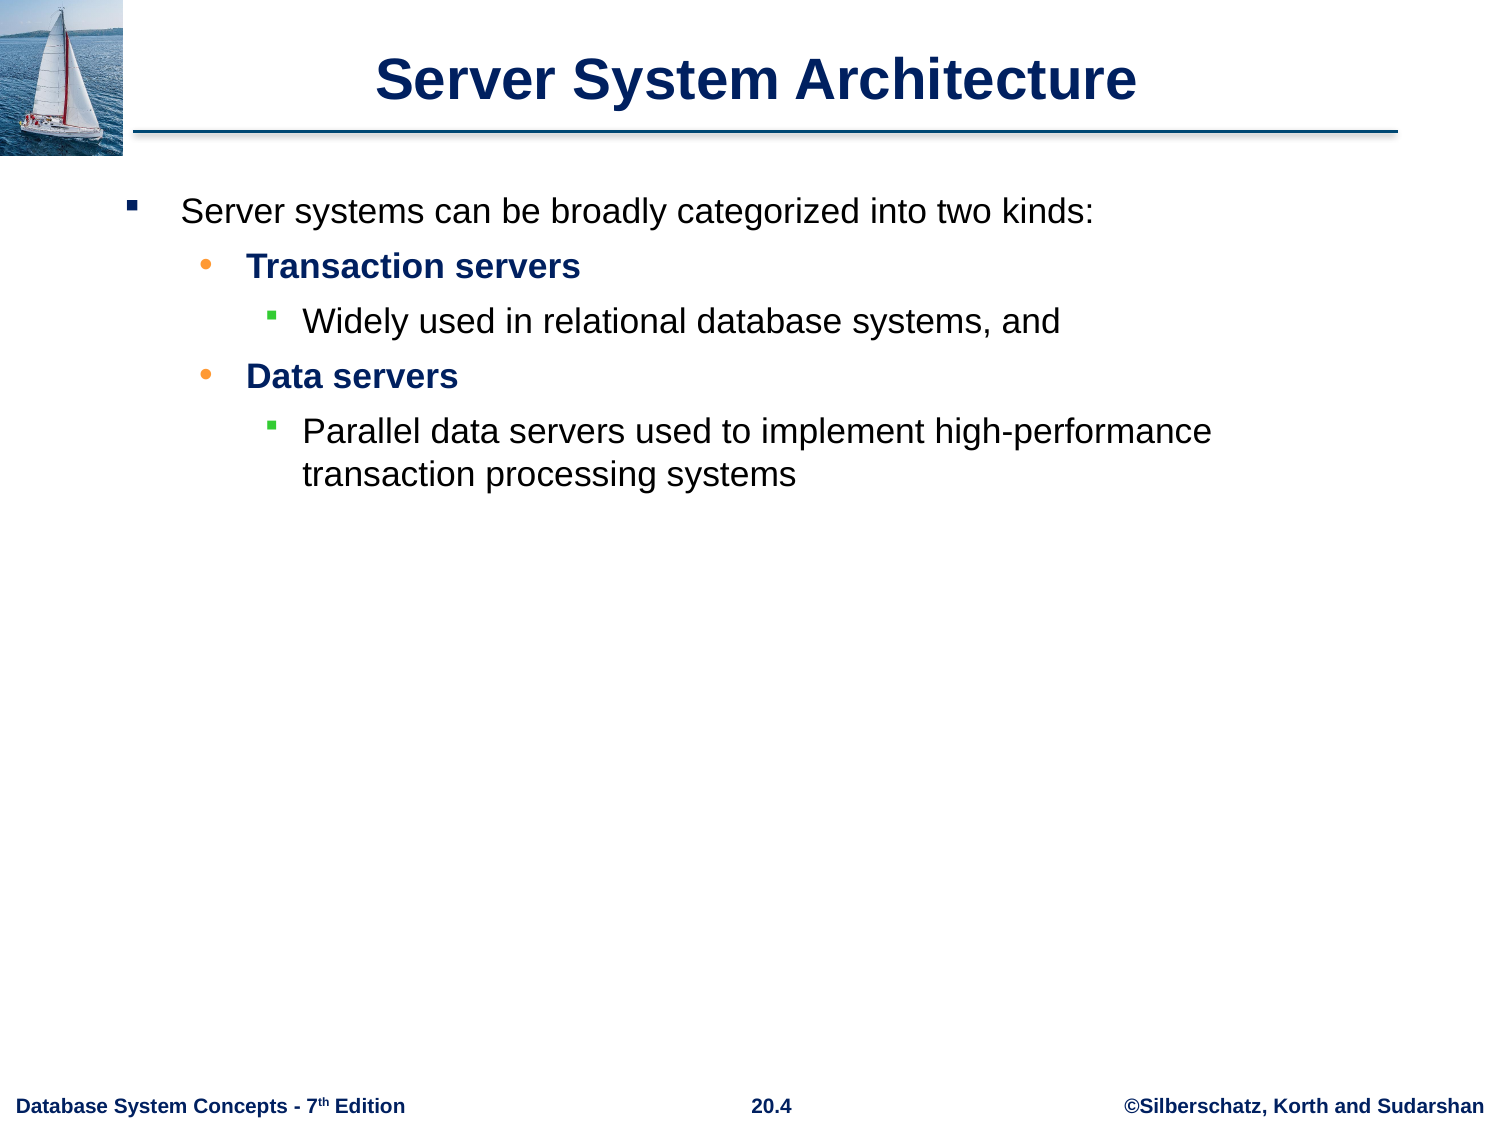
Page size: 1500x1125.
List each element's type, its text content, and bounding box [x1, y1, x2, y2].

list Server systems can be broadly categorized into two kinds: Transaction servers Widely used in relational database systems, and Data servers Parallel data servers used to implement high-performance transaction processing systems [109, 180, 1378, 1062]
picture [0, 0, 123, 156]
title Server System Architecture [125, 18, 1388, 120]
